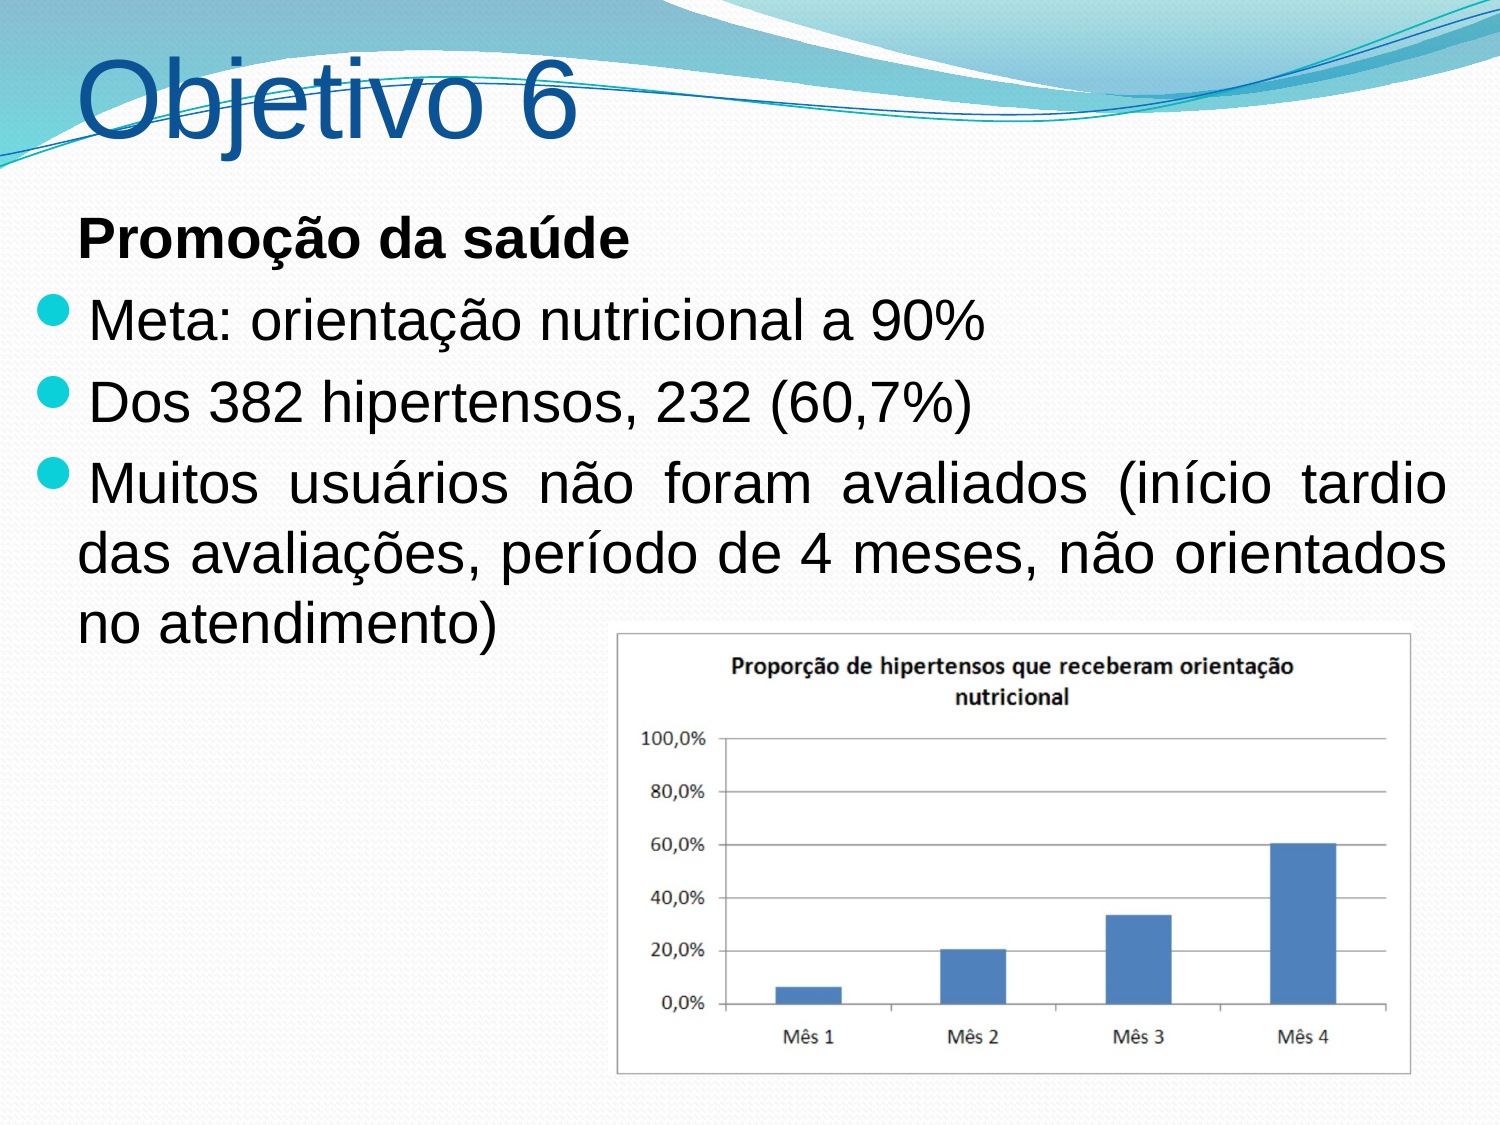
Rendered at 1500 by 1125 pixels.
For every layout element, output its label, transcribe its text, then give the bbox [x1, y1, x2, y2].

text_box Objetivo 6 [74, 0, 1425, 161]
list Promoção da saúde Meta: orientação nutricional a 90% Dos 382 hipertensos, 232 (60,7%) Muitos usuários não foram avaliados (início tardio das avaliações, período de 4 meses, não orientados no atendimento) [17, 122, 1465, 918]
picture [607, 621, 1412, 1076]
